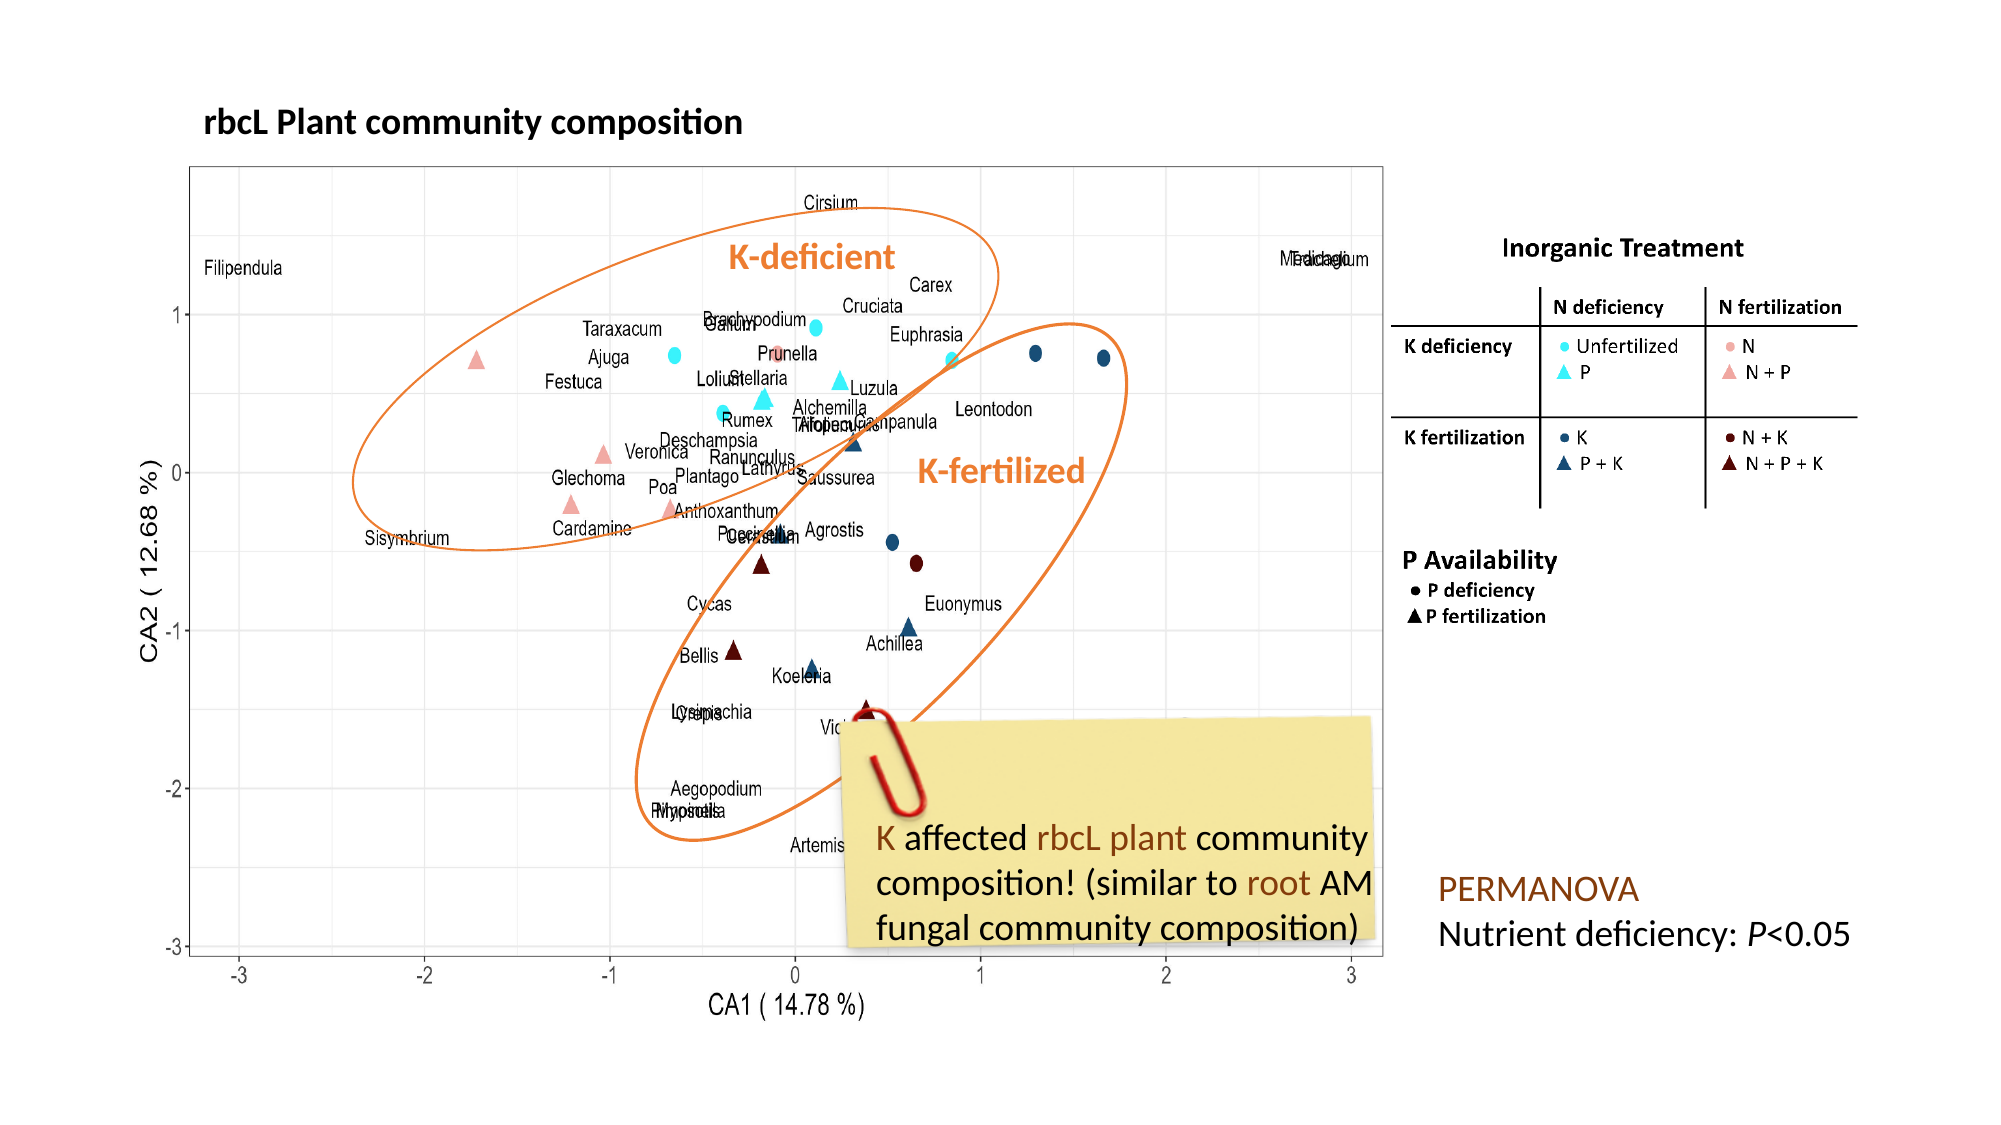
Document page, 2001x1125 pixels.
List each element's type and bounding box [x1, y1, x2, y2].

picture [132, 74, 1868, 1051]
